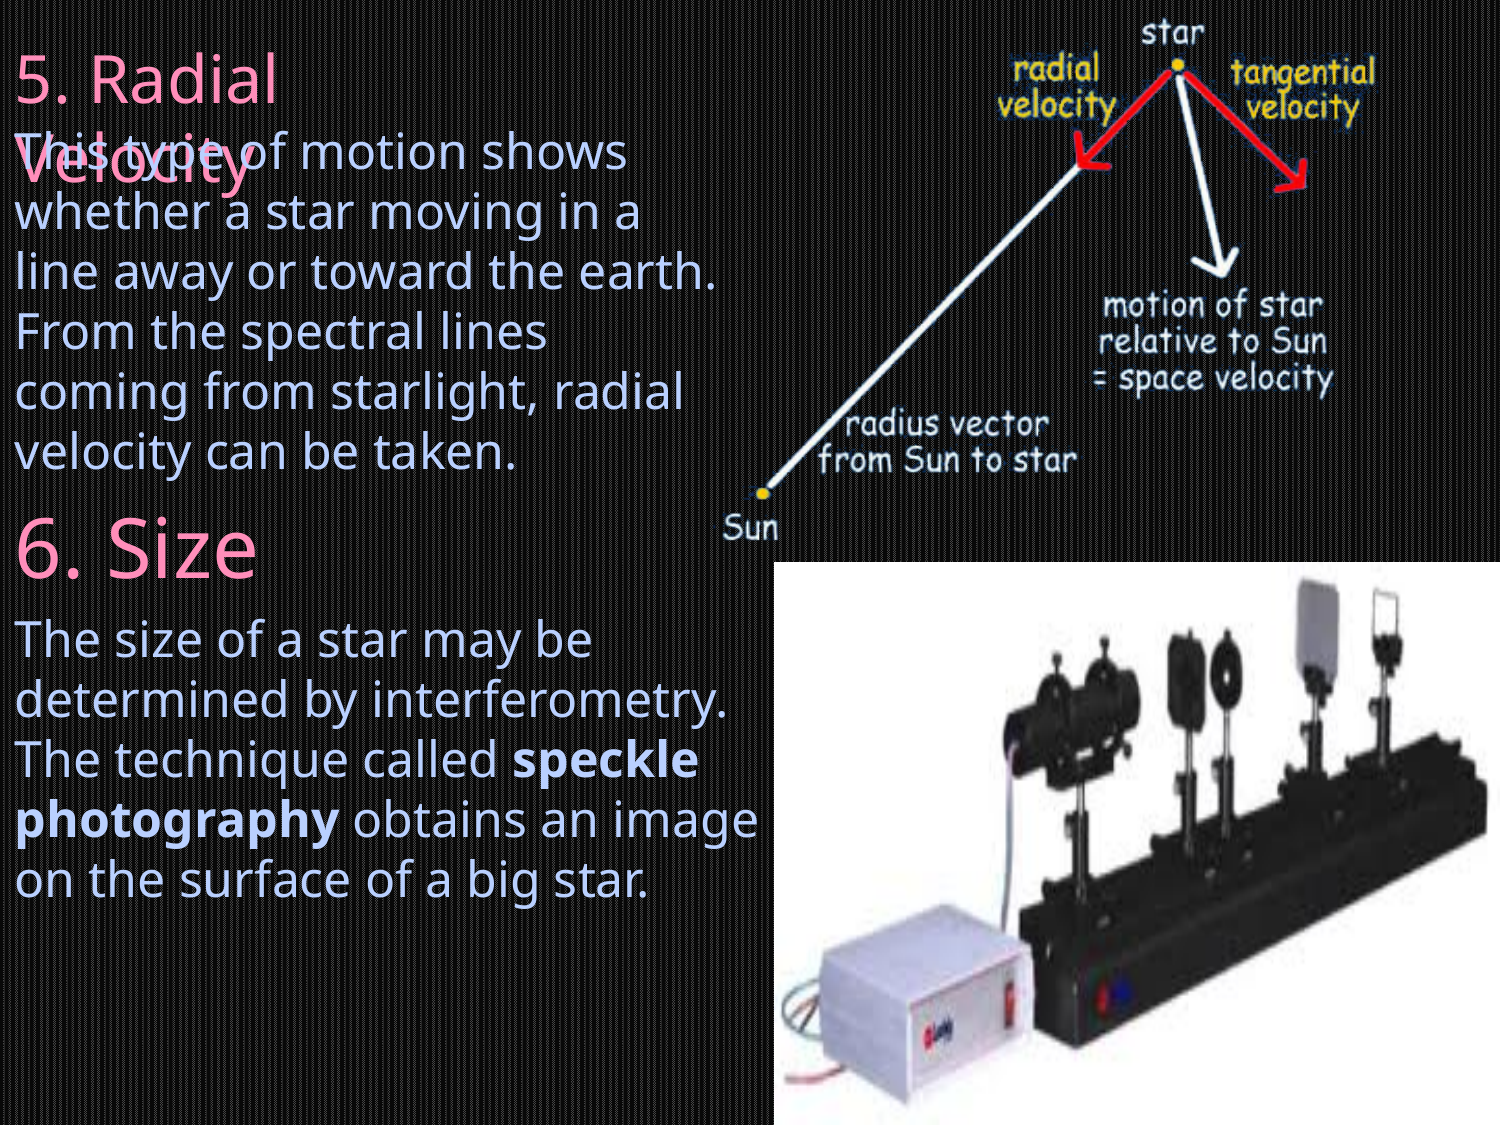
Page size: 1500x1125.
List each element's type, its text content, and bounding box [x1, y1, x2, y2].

picture [699, 0, 1500, 1125]
text_box 5. Radial Velocity [0, 28, 538, 112]
text_box The size of a star may be determined by interferometry. The technique called speckle photography obtains an image on the surface of a big star. [0, 599, 769, 915]
text_box This type of motion shows whether a star moving in a line away or toward the earth. From the spectral lines coming from starlight, radial velocity can be taken. [0, 112, 694, 487]
text_box 6. Size [0, 487, 750, 599]
